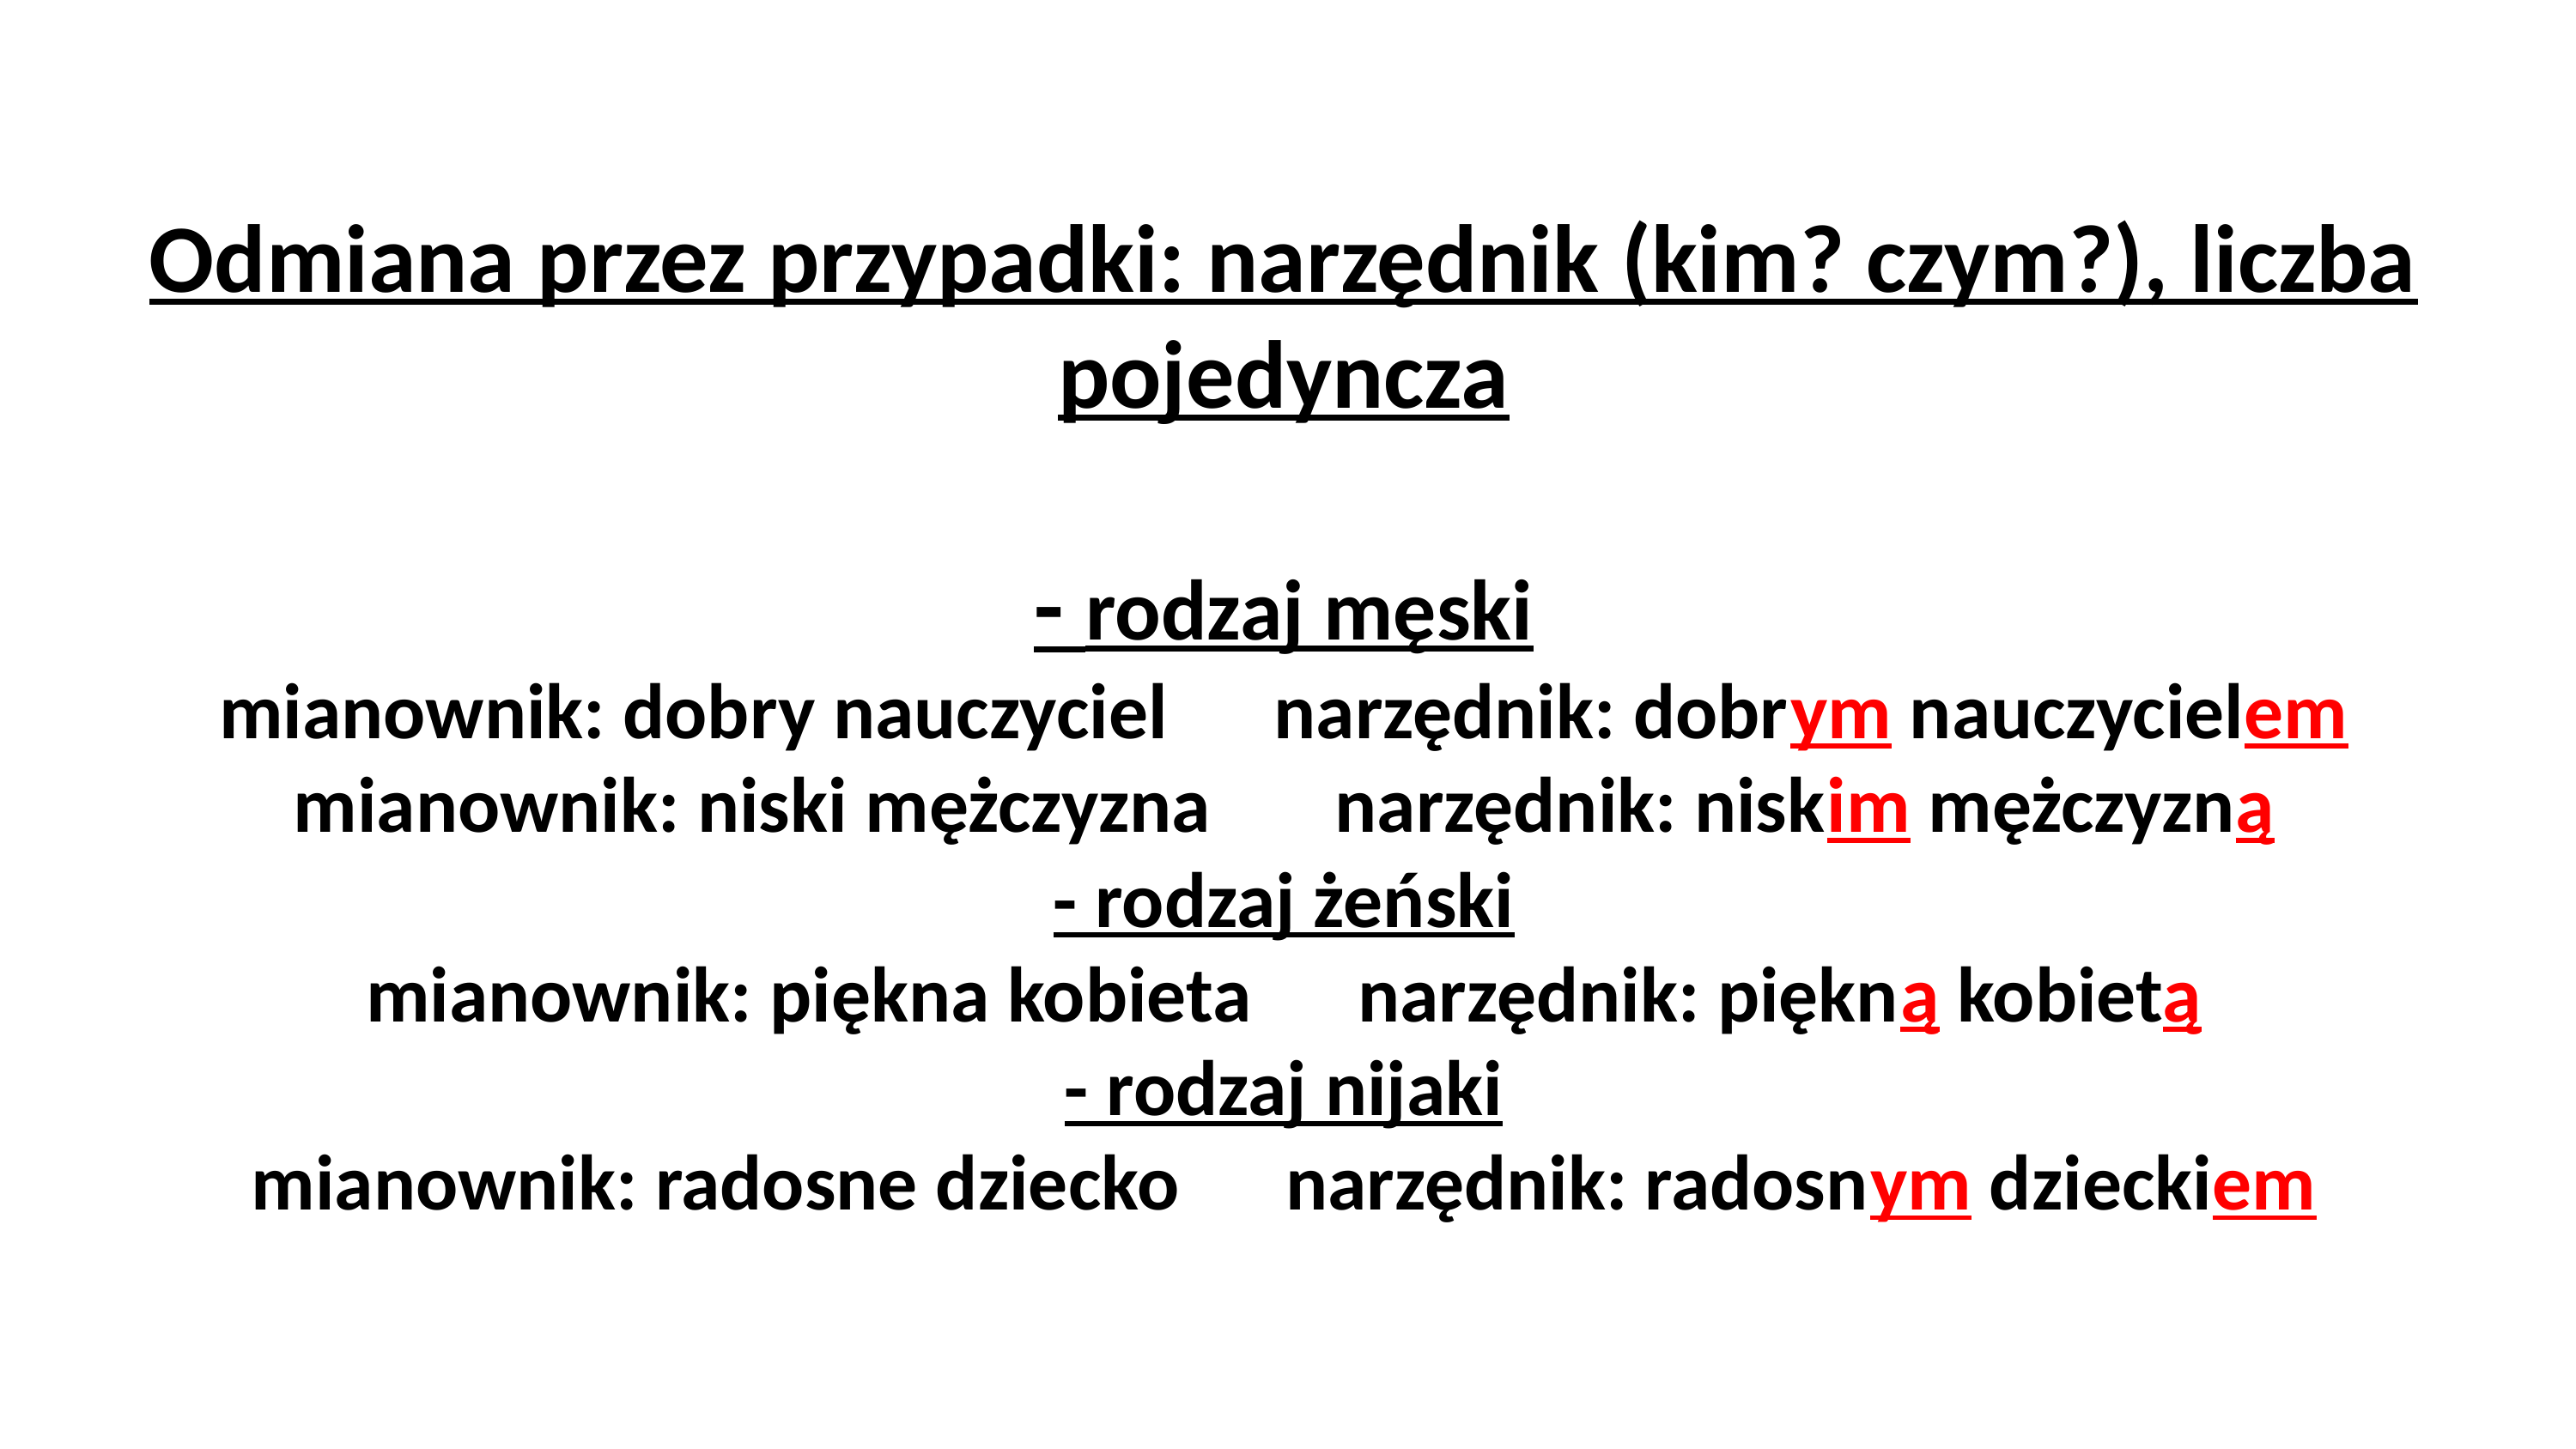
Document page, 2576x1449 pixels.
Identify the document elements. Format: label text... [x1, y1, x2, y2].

title Odmiana przez przypadki: narzędnik (kim? czym?), liczba pojedyncza - rodzaj męski mianownik: dobry nauczyciel narzędnik: dobrym nauczycielem mianownik: niski mężczyzna narzędnik: niskim mężczyzną - rodzaj żeński mianownik: piękna kobieta narzędnik: piękną kobietą - rodzaj nijaki mianownik: radosne dziecko narzędnik: radosnym dzieckiem [64, 39, 2504, 1384]
